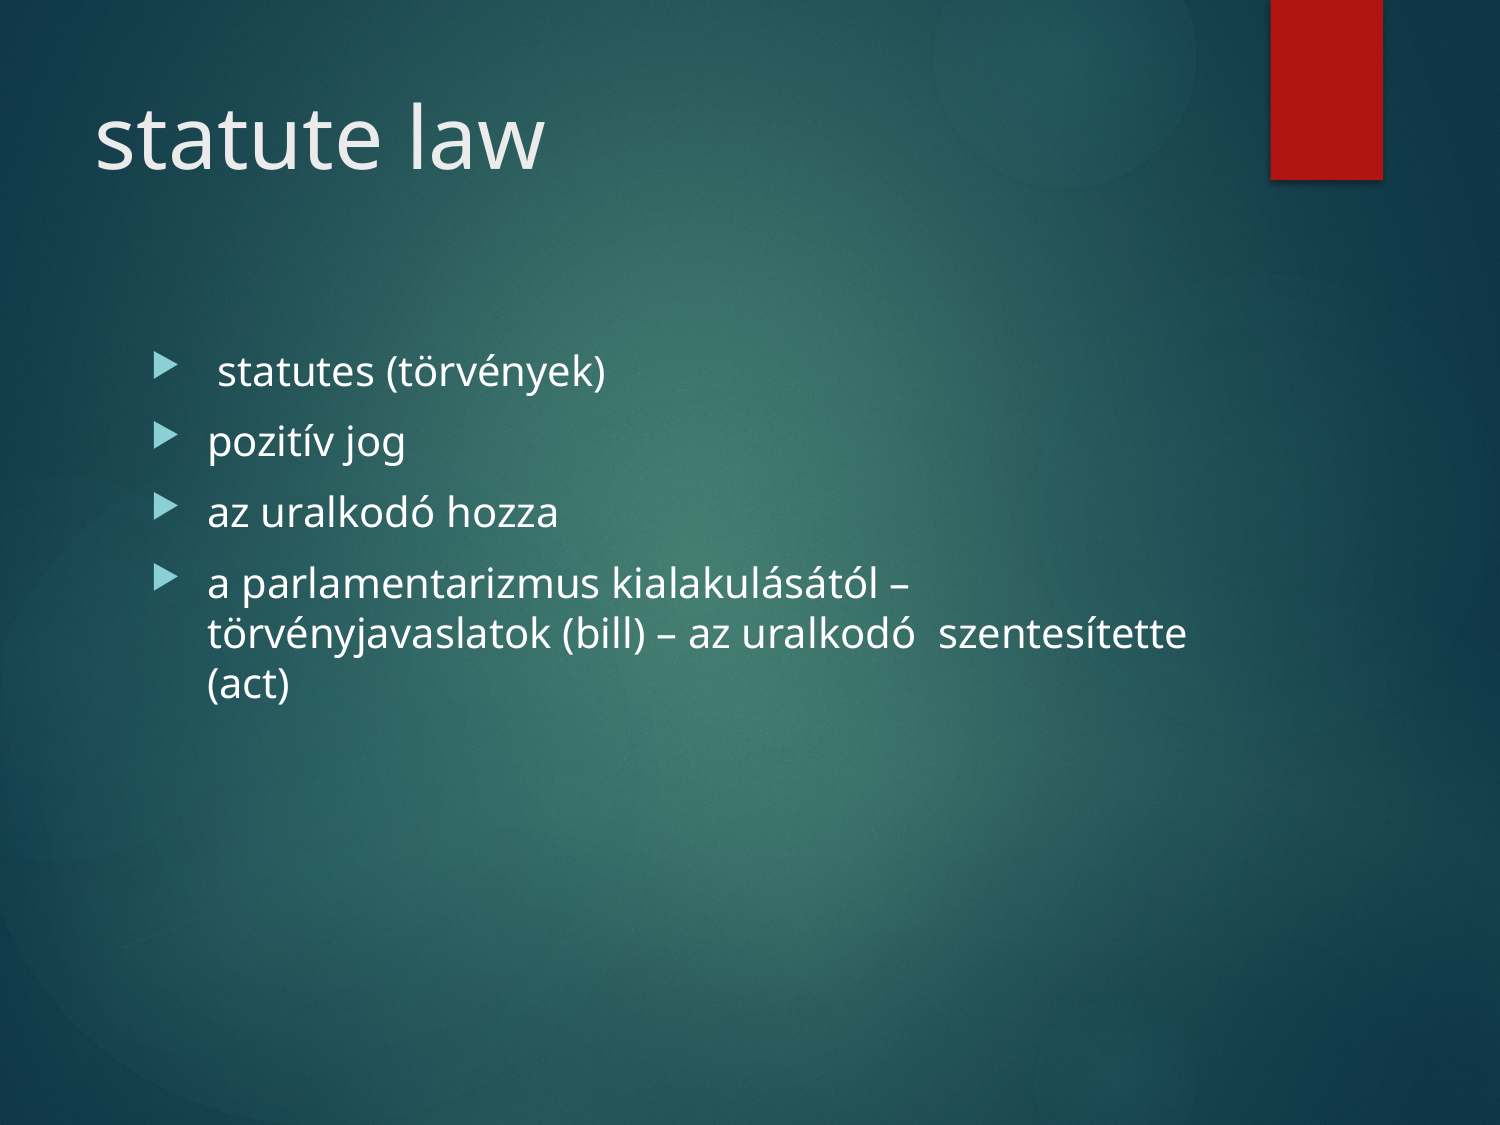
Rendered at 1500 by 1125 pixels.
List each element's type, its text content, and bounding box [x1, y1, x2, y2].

title statute law [79, 74, 1237, 304]
list statutes (törvények) pozitív jog az uralkodó hozza a parlamentarizmus kialakulásától – törvényjavaslatok (bill) – az uralkodó szentesítette (act) [135, 336, 1237, 1025]
